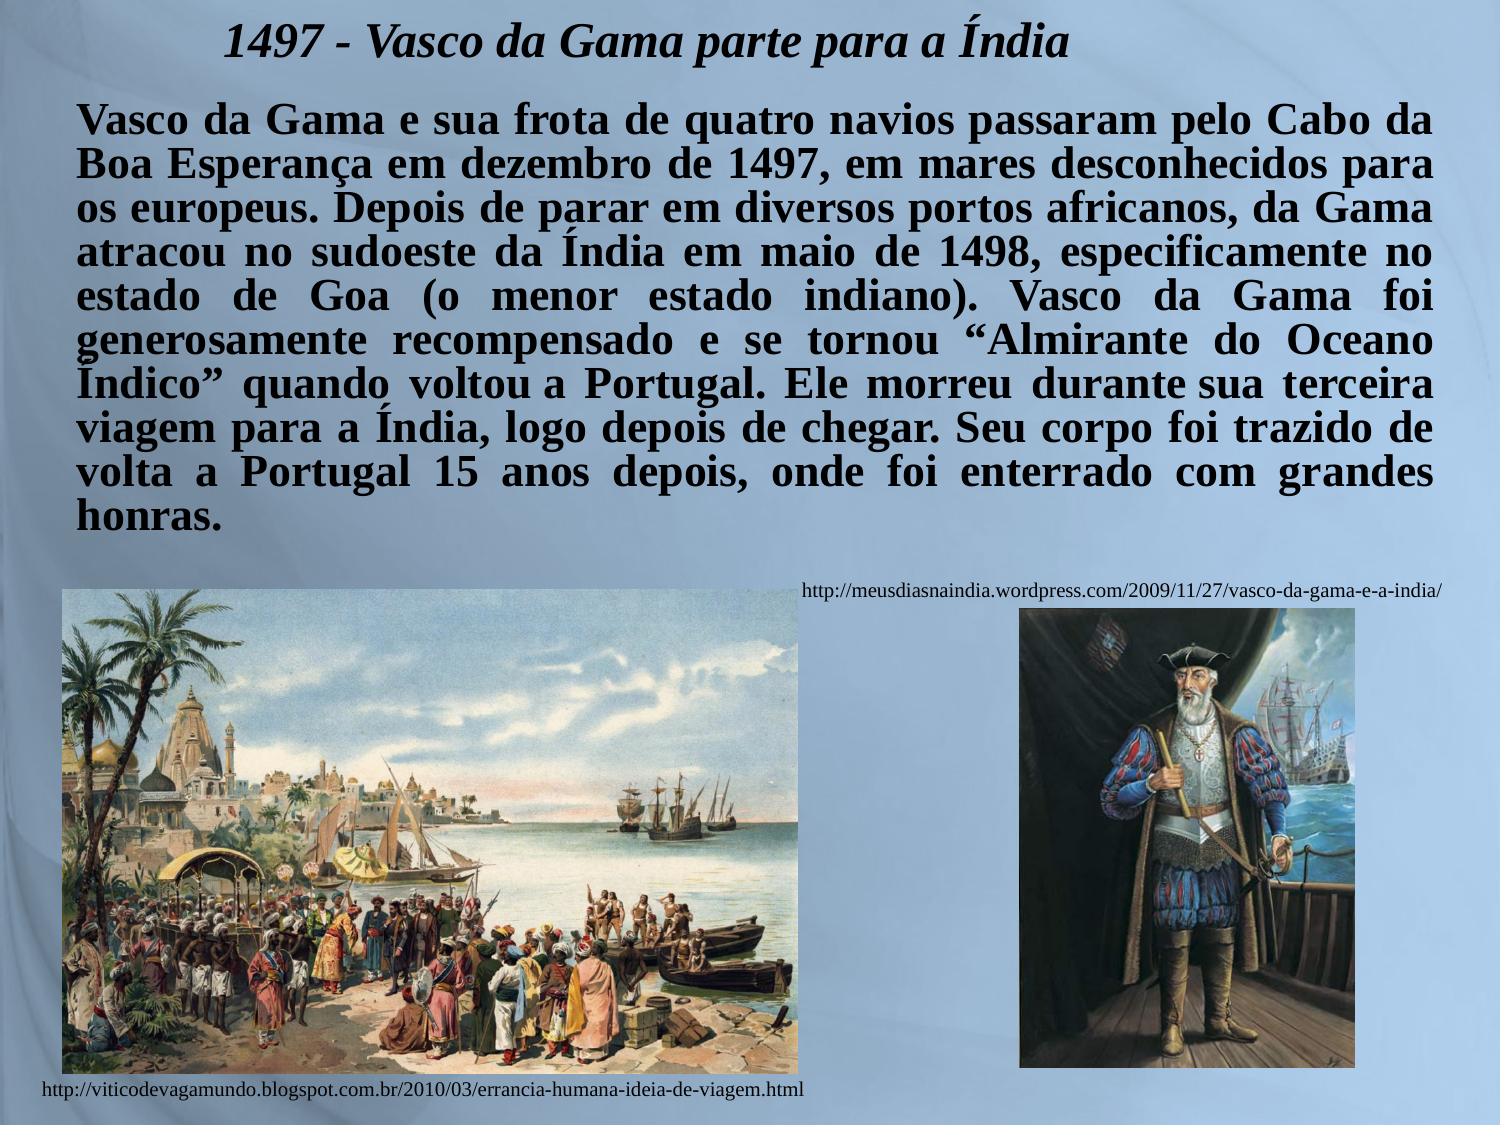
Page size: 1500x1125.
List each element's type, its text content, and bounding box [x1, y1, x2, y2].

picture [62, 589, 799, 1075]
text_box http://meusdiasnaindia.wordpress.com/2009/11/27/vasco-da-gama-e-a-india/ [758, 568, 1458, 609]
text_box Vasco da Gama e sua frota de quatro navios passaram pelo Cabo da Boa Esperança em dezembro de 1497, em mares desconhecidos para os europeus. Depois de parar em diversos portos africanos, da Gama atracou no sudoeste da Índia em maio de 1498, especificamente no estado de Goa (o menor estado indiano). Vasco da Gama foi generosamente recompensado e se tornou “Almirante do Oceano Índico” quando voltou a Portugal. Ele morreu durante sua terceira viagem para a Índia, logo depois de chegar. Seu corpo foi trazido de volta a Portugal 15 anos depois, onde foi enterrado com grandes honras. [61, 92, 1450, 547]
text_box http://viticodevagamundo.blogspot.com.br/2010/03/errancia-humana-ideia-de-viagem.html [0, 1067, 820, 1108]
text_box 1497 - Vasco da Gama parte para a Índia [208, 0, 1126, 75]
picture [1019, 608, 1355, 1068]
